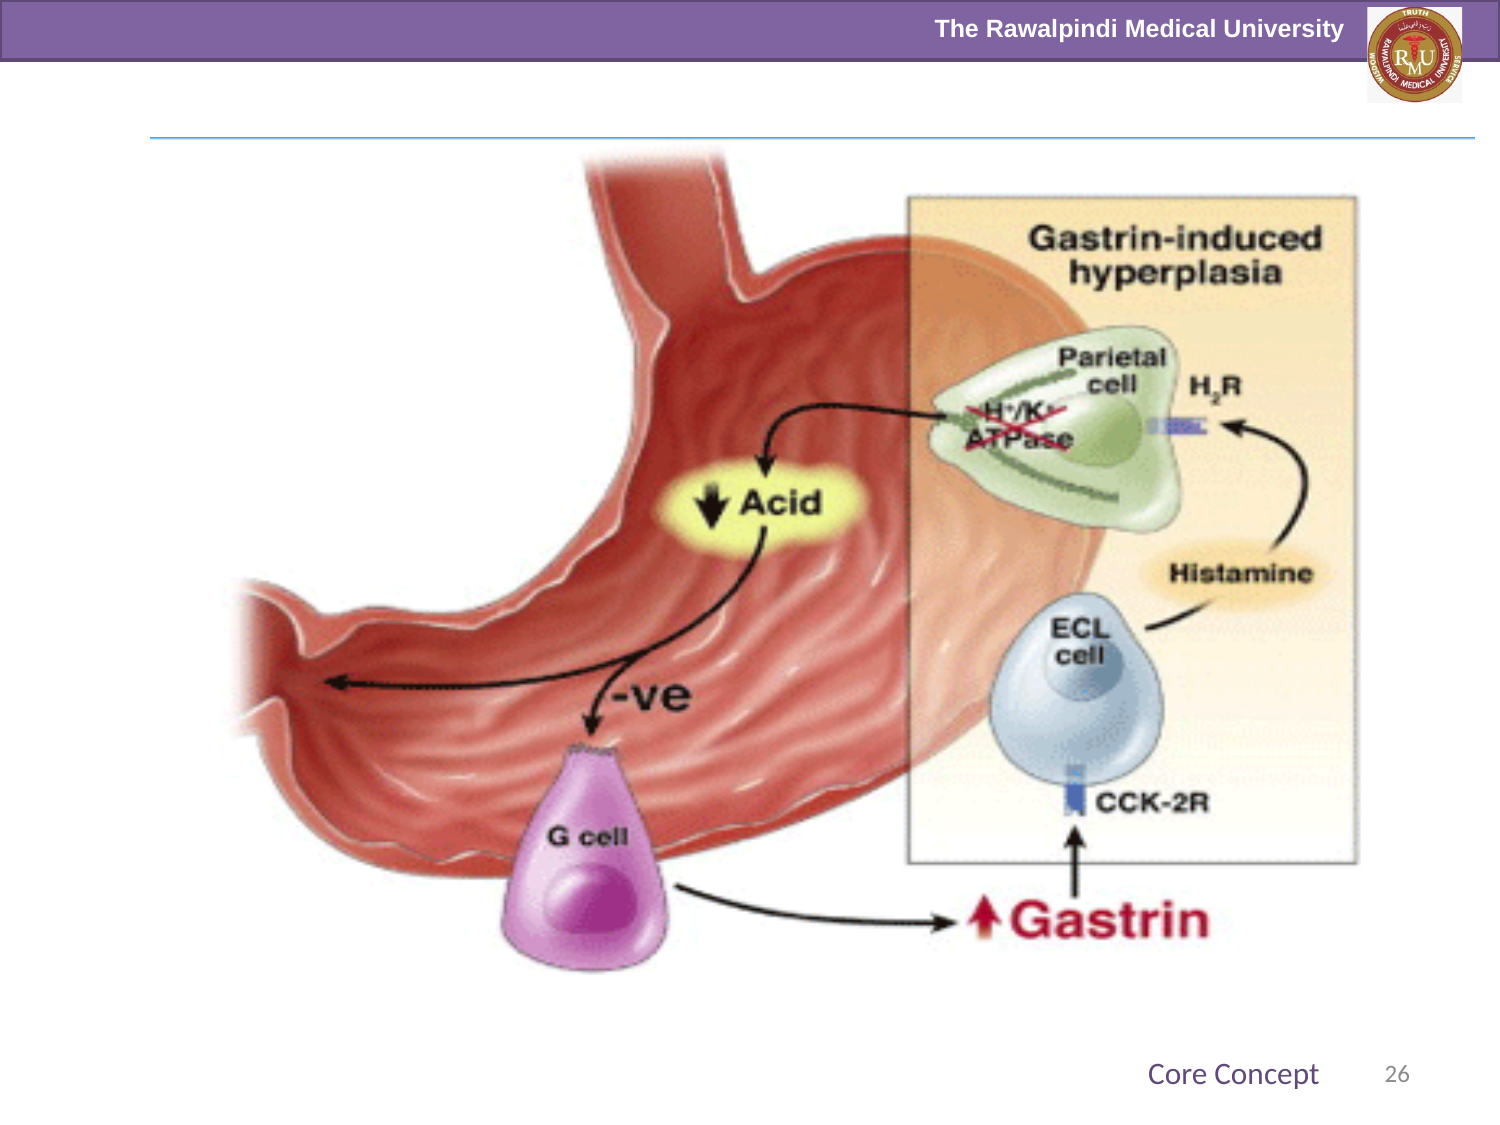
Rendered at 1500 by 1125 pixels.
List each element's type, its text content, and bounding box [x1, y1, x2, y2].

picture [1367, 7, 1463, 103]
footer Core Concept [999, 1041, 1475, 1102]
picture [149, 137, 1475, 995]
slide_number 26 [1074, 1042, 1425, 1103]
